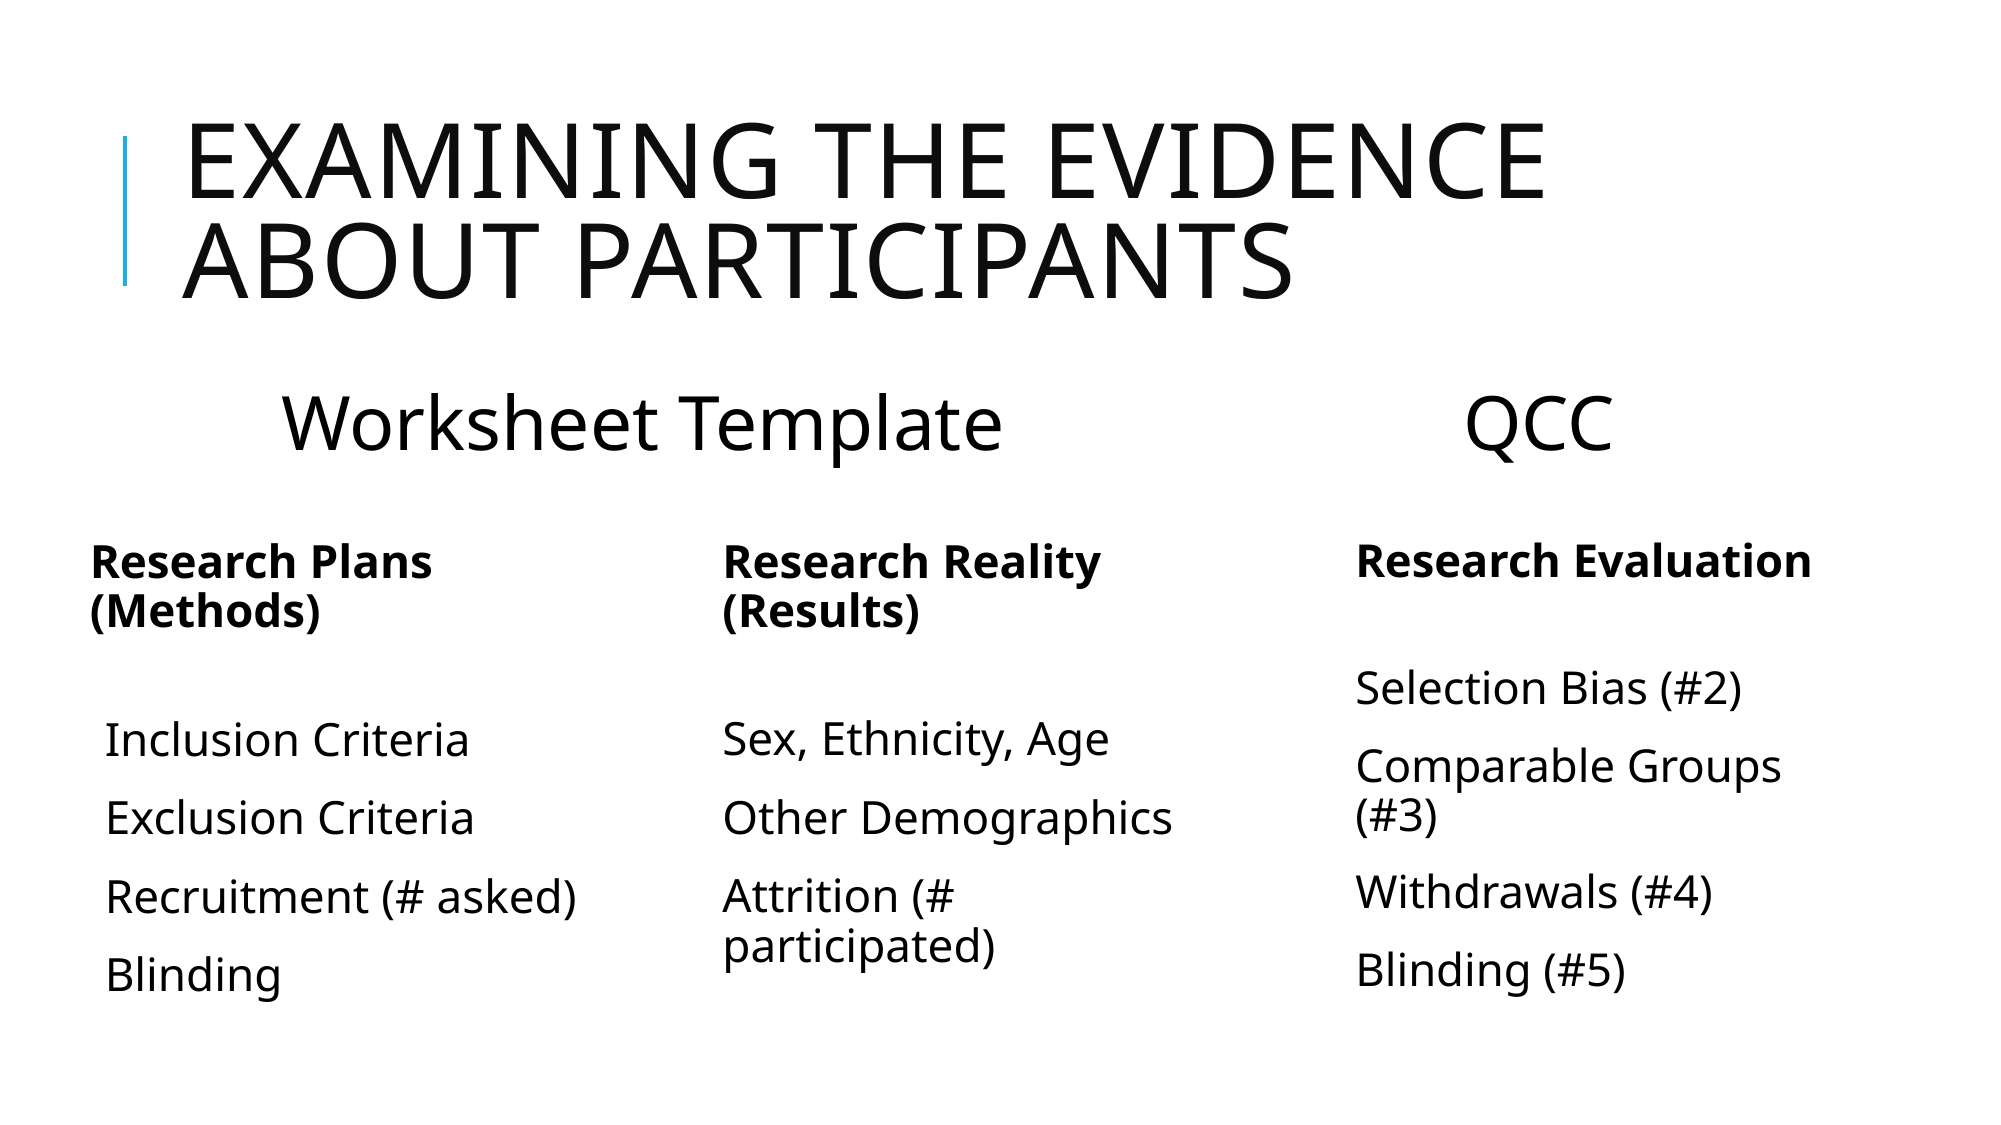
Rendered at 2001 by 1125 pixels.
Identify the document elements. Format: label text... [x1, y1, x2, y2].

text_box Worksheet Template [266, 367, 1020, 473]
text_box Research Reality (Results) Sex, Ethnicity, Age Other Demographics Attrition (# participated) [715, 531, 1241, 1005]
text_box Research Evaluation Selection Bias (#2) Comparable Groups (#3) Withdrawals (#4) Blinding (#5) [1347, 531, 1874, 1005]
list Research Plans (Methods) Inclusion Criteria Exclusion Criteria Recruitment (# asked) Blinding [82, 531, 608, 1006]
text_box QCC [1448, 367, 1630, 473]
title Examining the evidence about participants [168, 96, 1763, 342]
